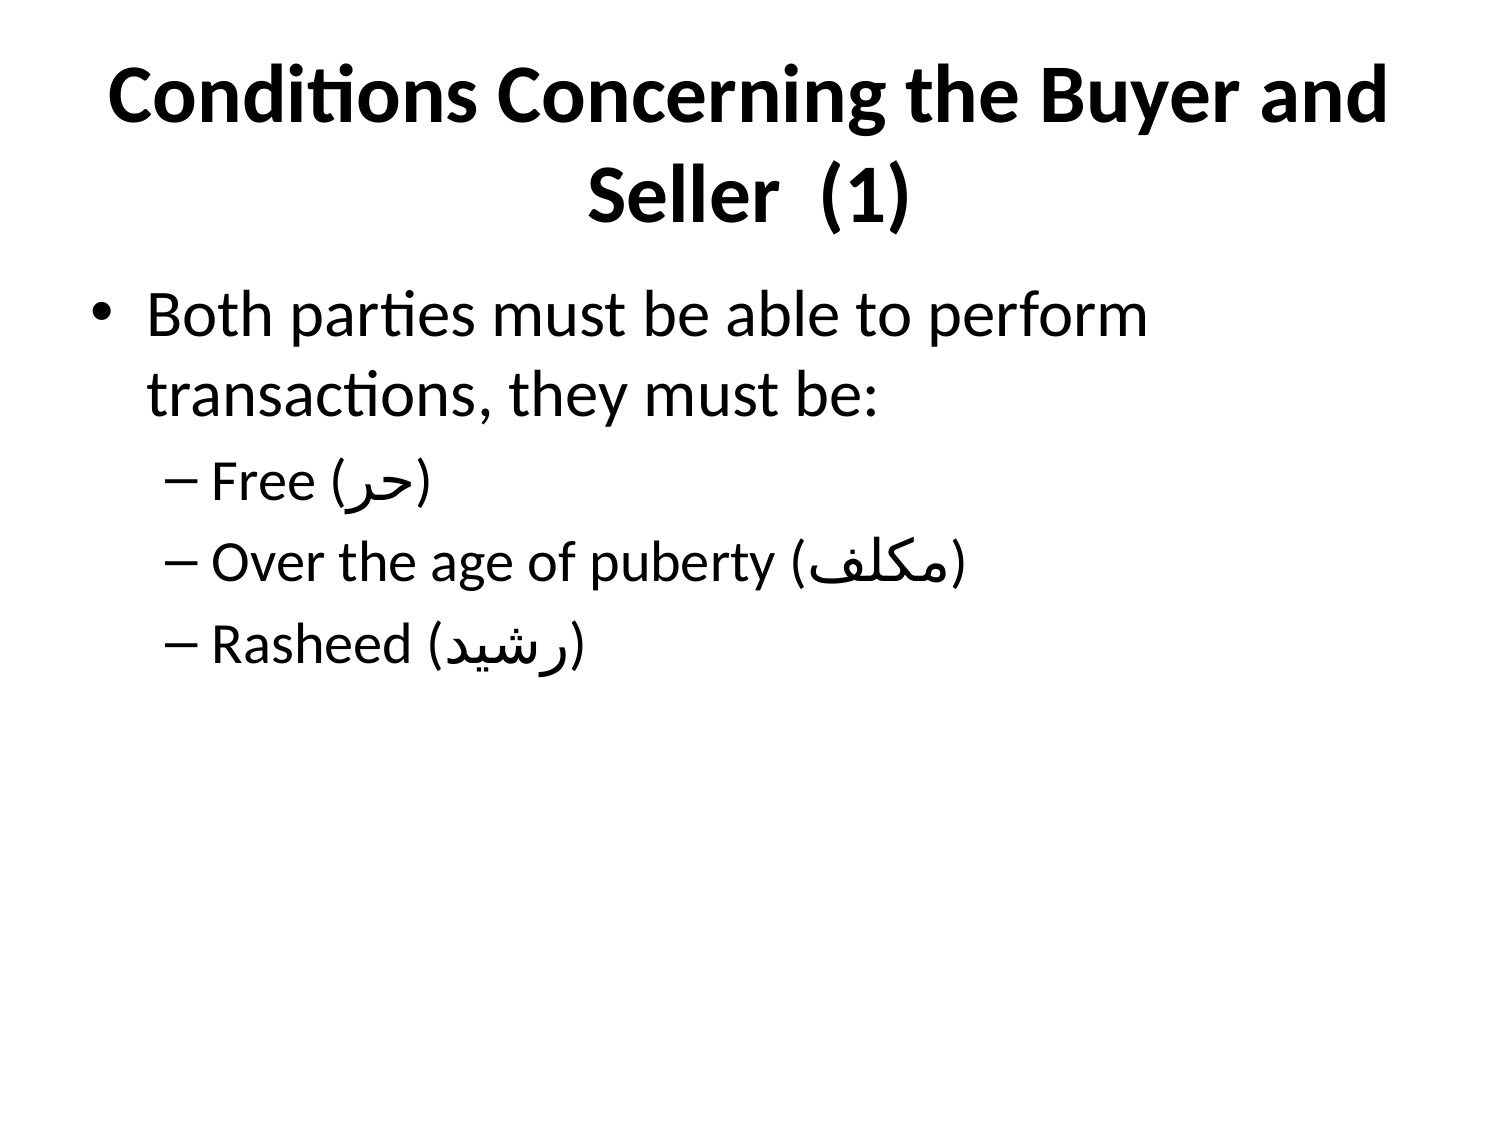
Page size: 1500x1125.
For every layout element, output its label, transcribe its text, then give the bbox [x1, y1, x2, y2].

title Conditions Concerning the Buyer and Seller (1) [11, 45, 1489, 233]
list Both parties must be able to perform transactions, they must be: Free (حر) Over the age of puberty (مكلف) Rasheed (رشيد) [75, 262, 1425, 1005]
